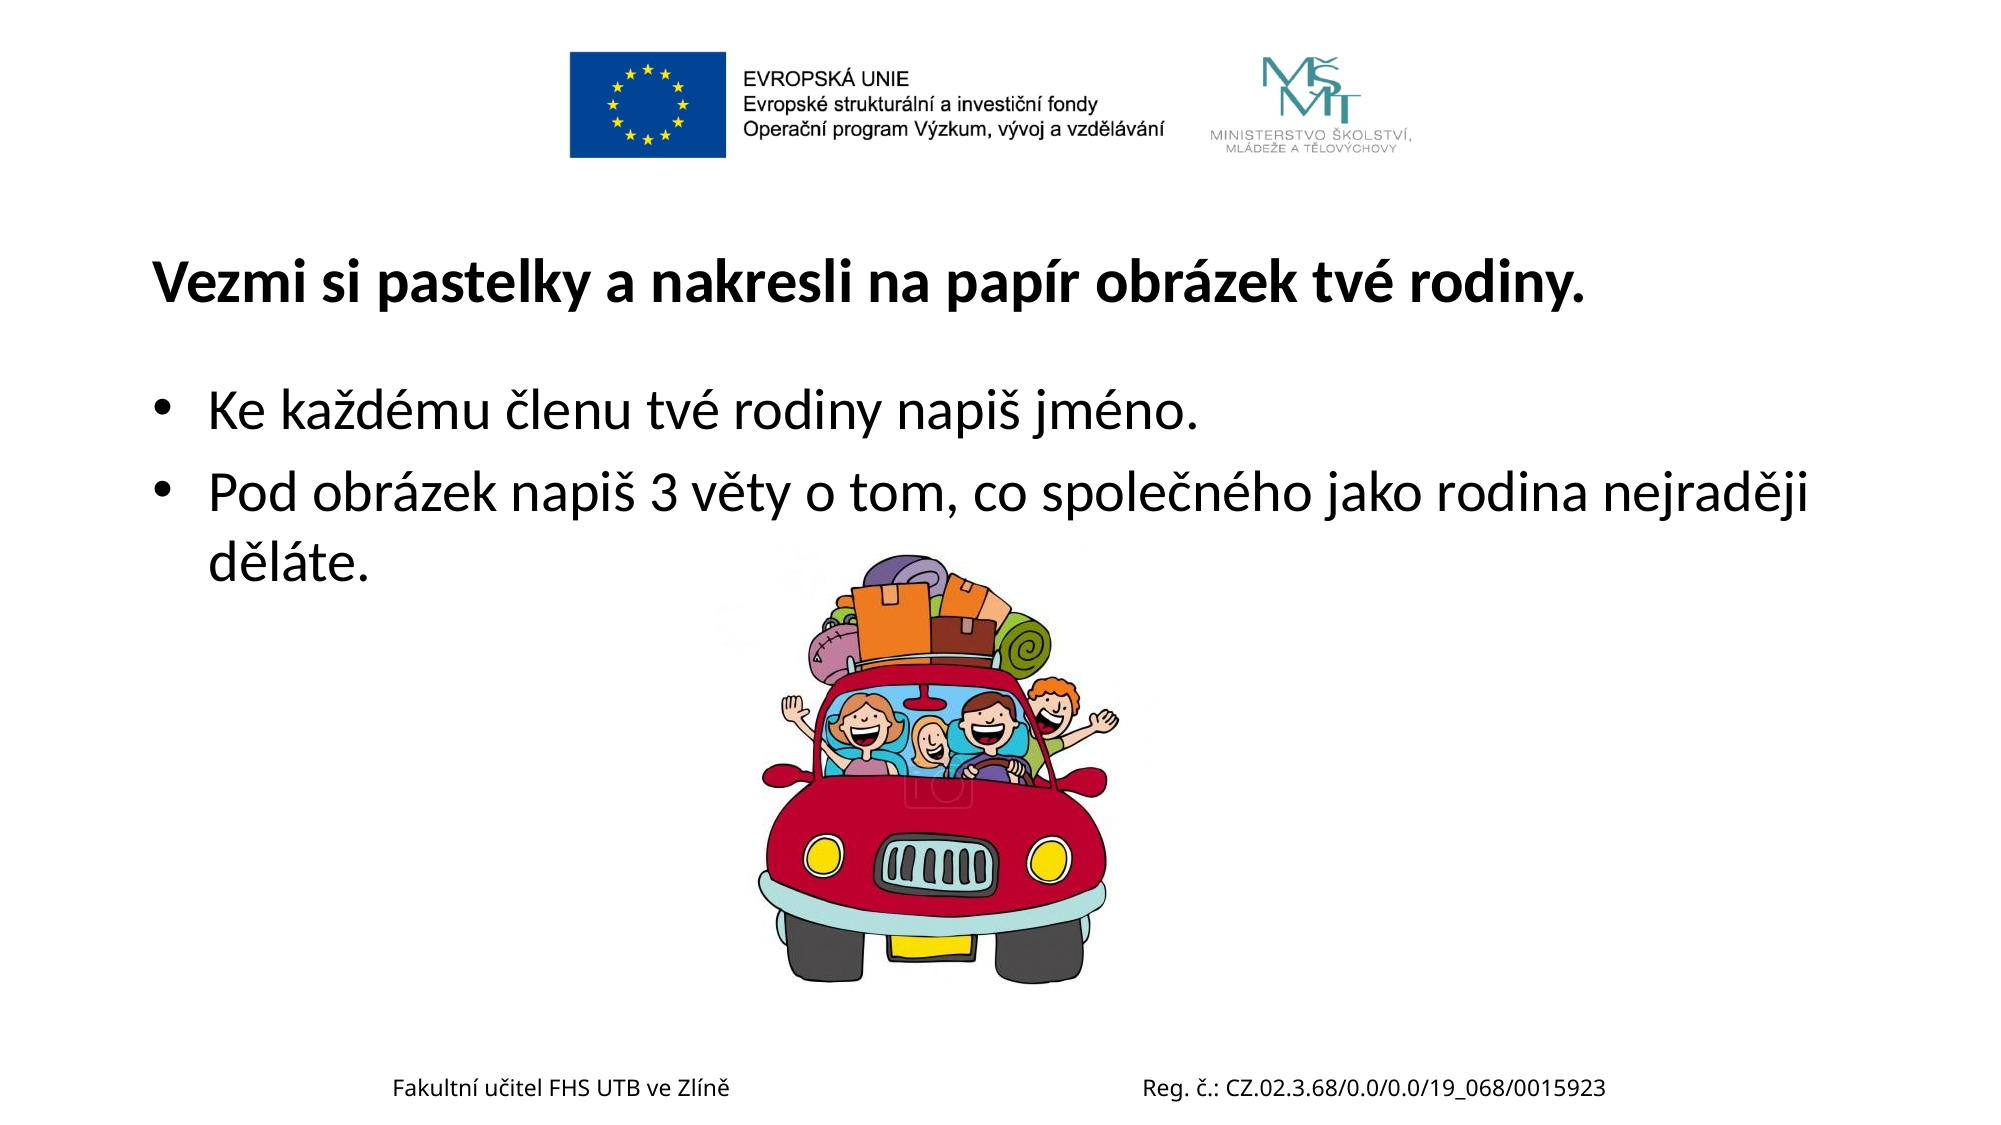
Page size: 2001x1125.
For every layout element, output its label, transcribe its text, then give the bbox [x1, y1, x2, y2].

picture [714, 545, 1161, 992]
text_box Fakultní učitel FHS UTB ve Zlíně Reg. č.: CZ.02.3.68/0.0/0.0/19_068/0015923 [249, 1067, 1750, 1107]
list Ke každému členu tvé rodiny napiš jméno. Pod obrázek napiš 3 věty o tom, co společného jako rodina nejraději děláte. [137, 364, 1863, 1031]
picture [517, 0, 1463, 210]
title Vezmi si pastelky a nakresli na papír obrázek tvé rodiny. [137, 221, 1863, 334]
